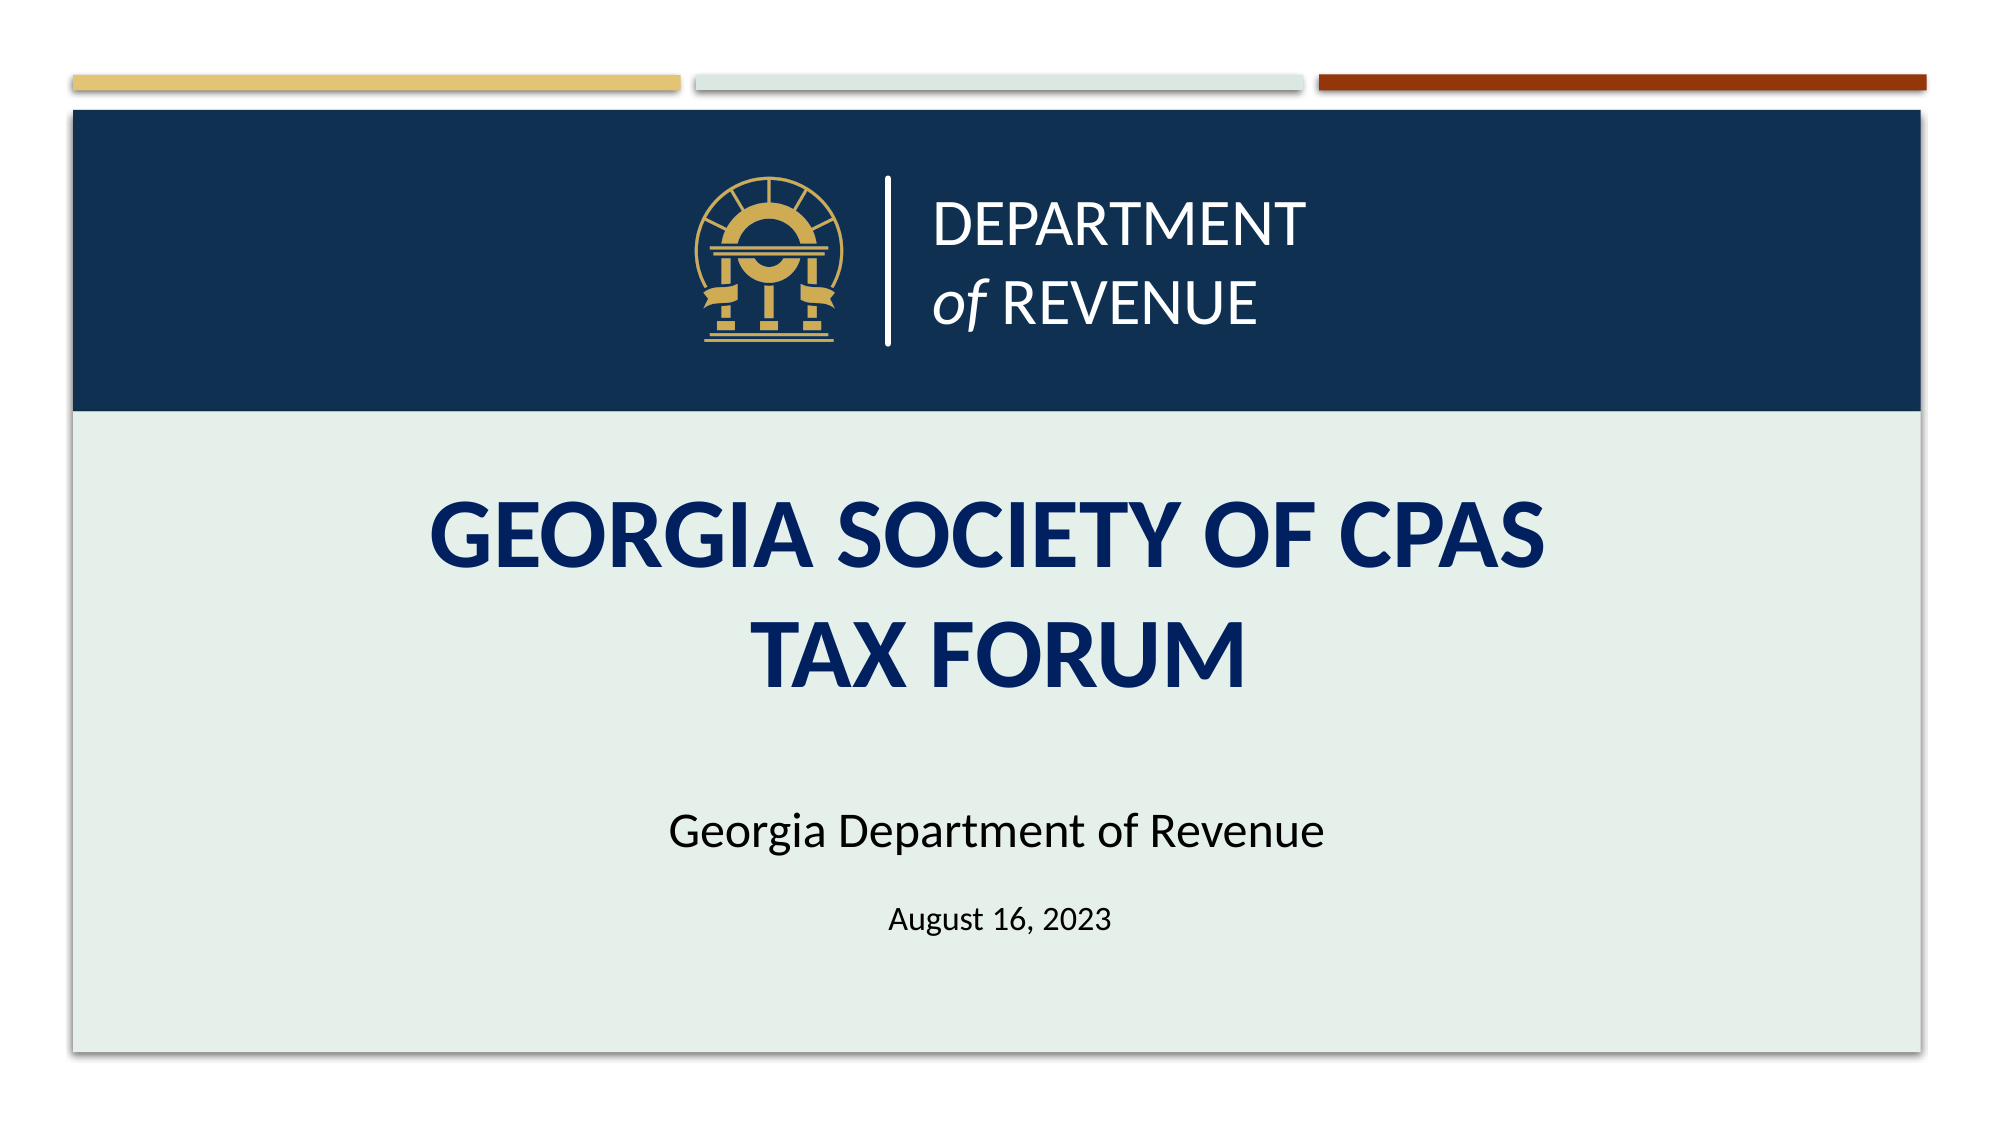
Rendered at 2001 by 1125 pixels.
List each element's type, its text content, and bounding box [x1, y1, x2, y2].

subtitle Georgia Department of Revenue [95, 771, 1899, 865]
list August 16, 2023 [95, 889, 1905, 946]
title Georgia Society of CPAs Tax Forum [95, 407, 1905, 769]
picture [694, 176, 844, 342]
